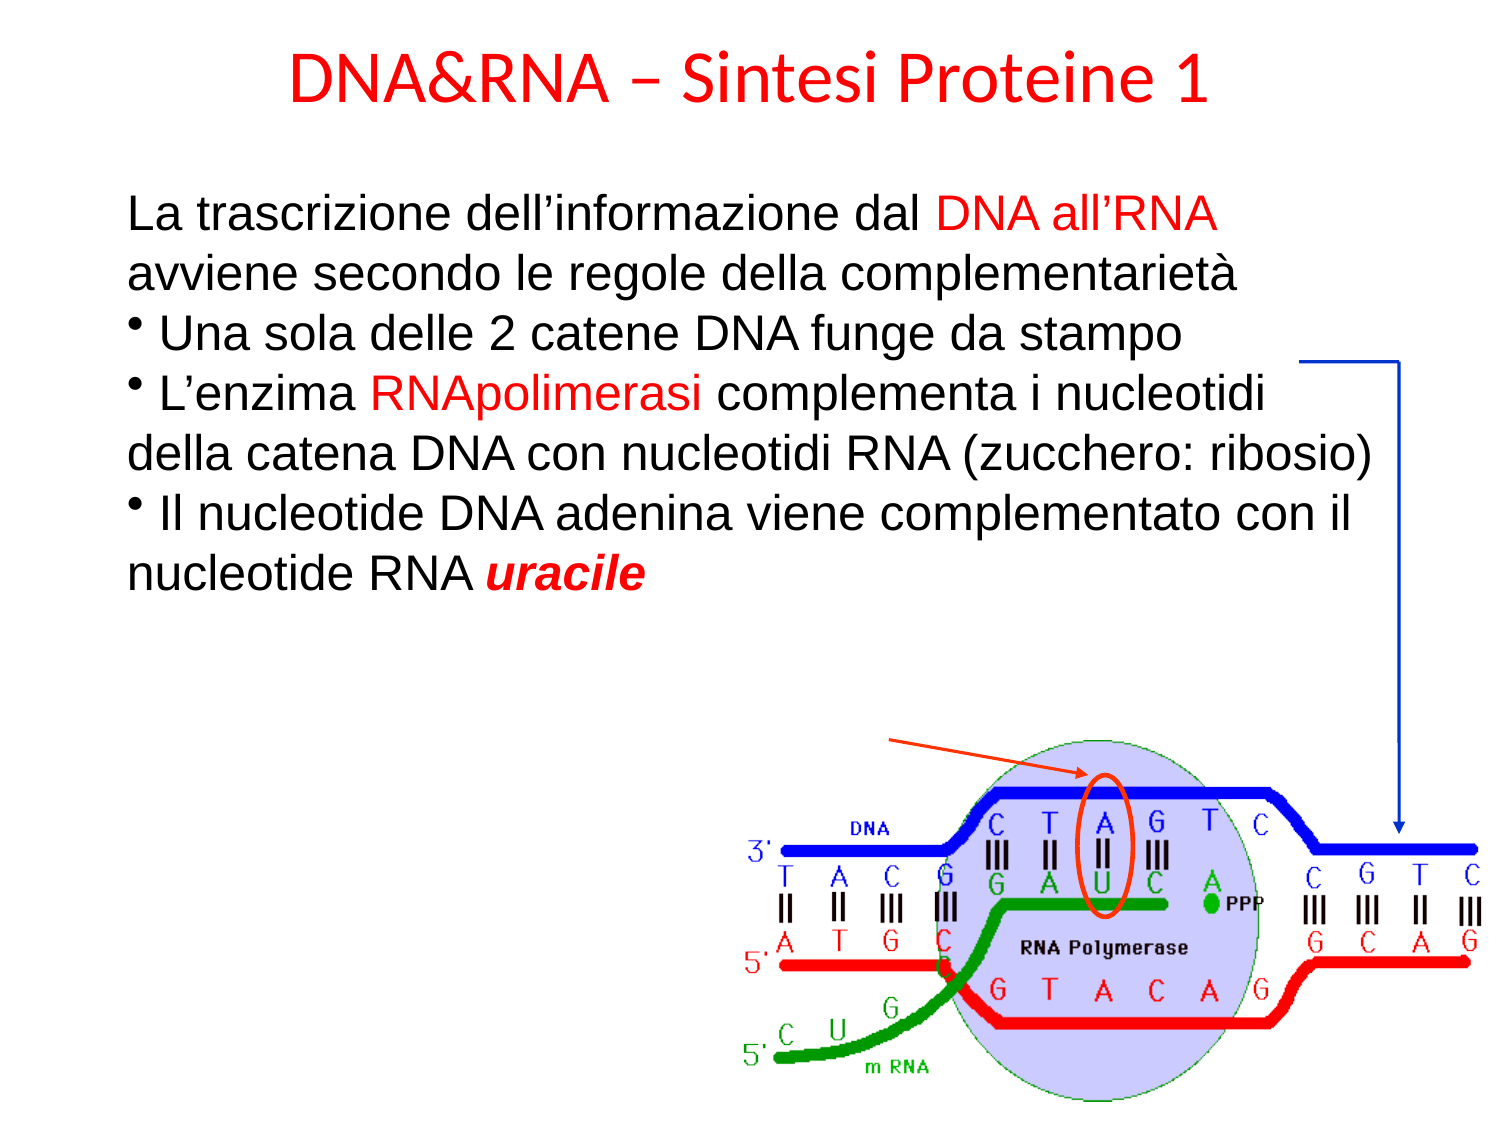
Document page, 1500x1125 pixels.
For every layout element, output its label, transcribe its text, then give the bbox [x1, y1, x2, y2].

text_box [111, 172, 1483, 1102]
text_box DNA&RNA – Sintesi Proteine 1 [74, 20, 1425, 209]
